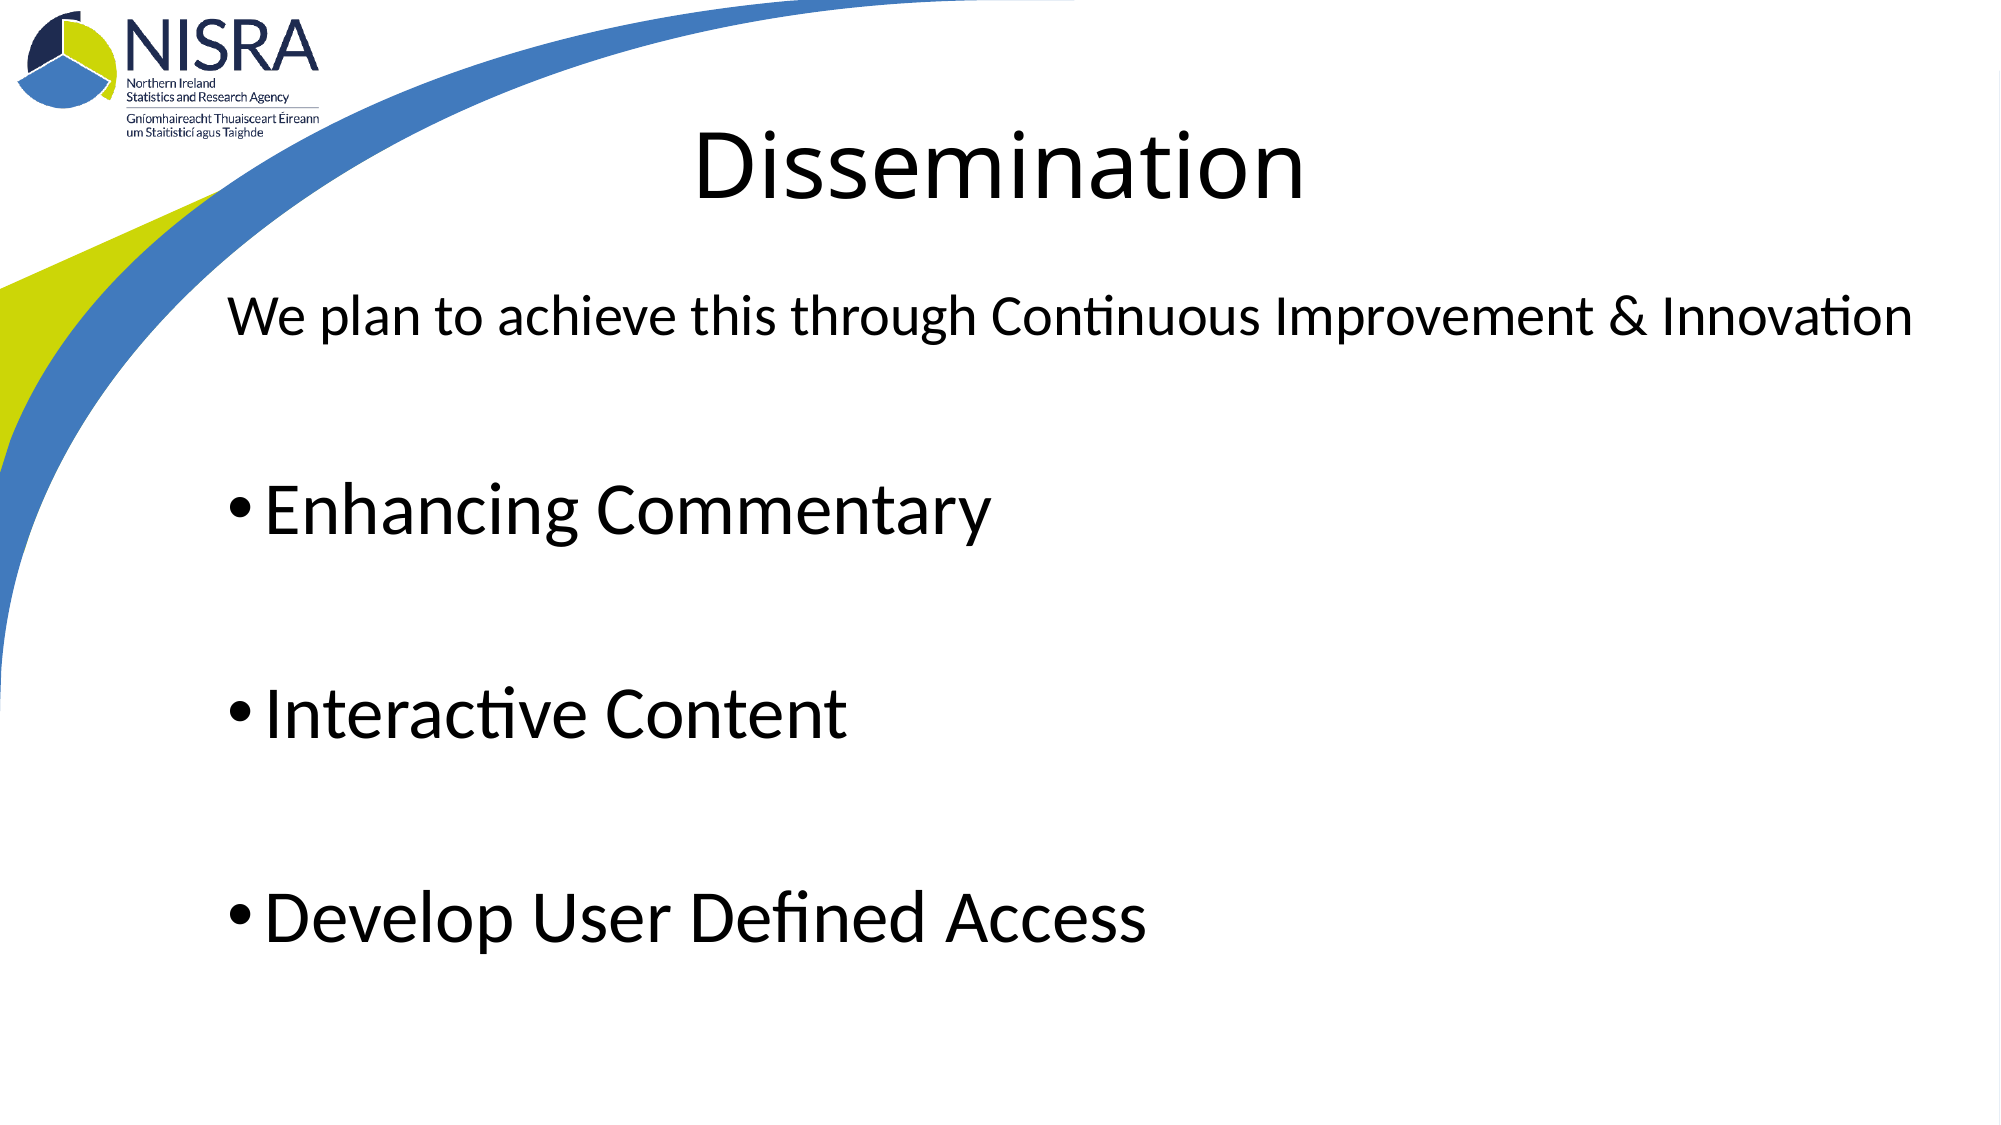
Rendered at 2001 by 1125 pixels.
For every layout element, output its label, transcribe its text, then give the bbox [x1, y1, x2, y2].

picture [17, 11, 319, 139]
title Dissemination [137, 59, 1863, 278]
list We plan to achieve this through Continuous Improvement & Innovation Enhancing Commentary Interactive Content Develop User Defined Access [212, 277, 1938, 1027]
